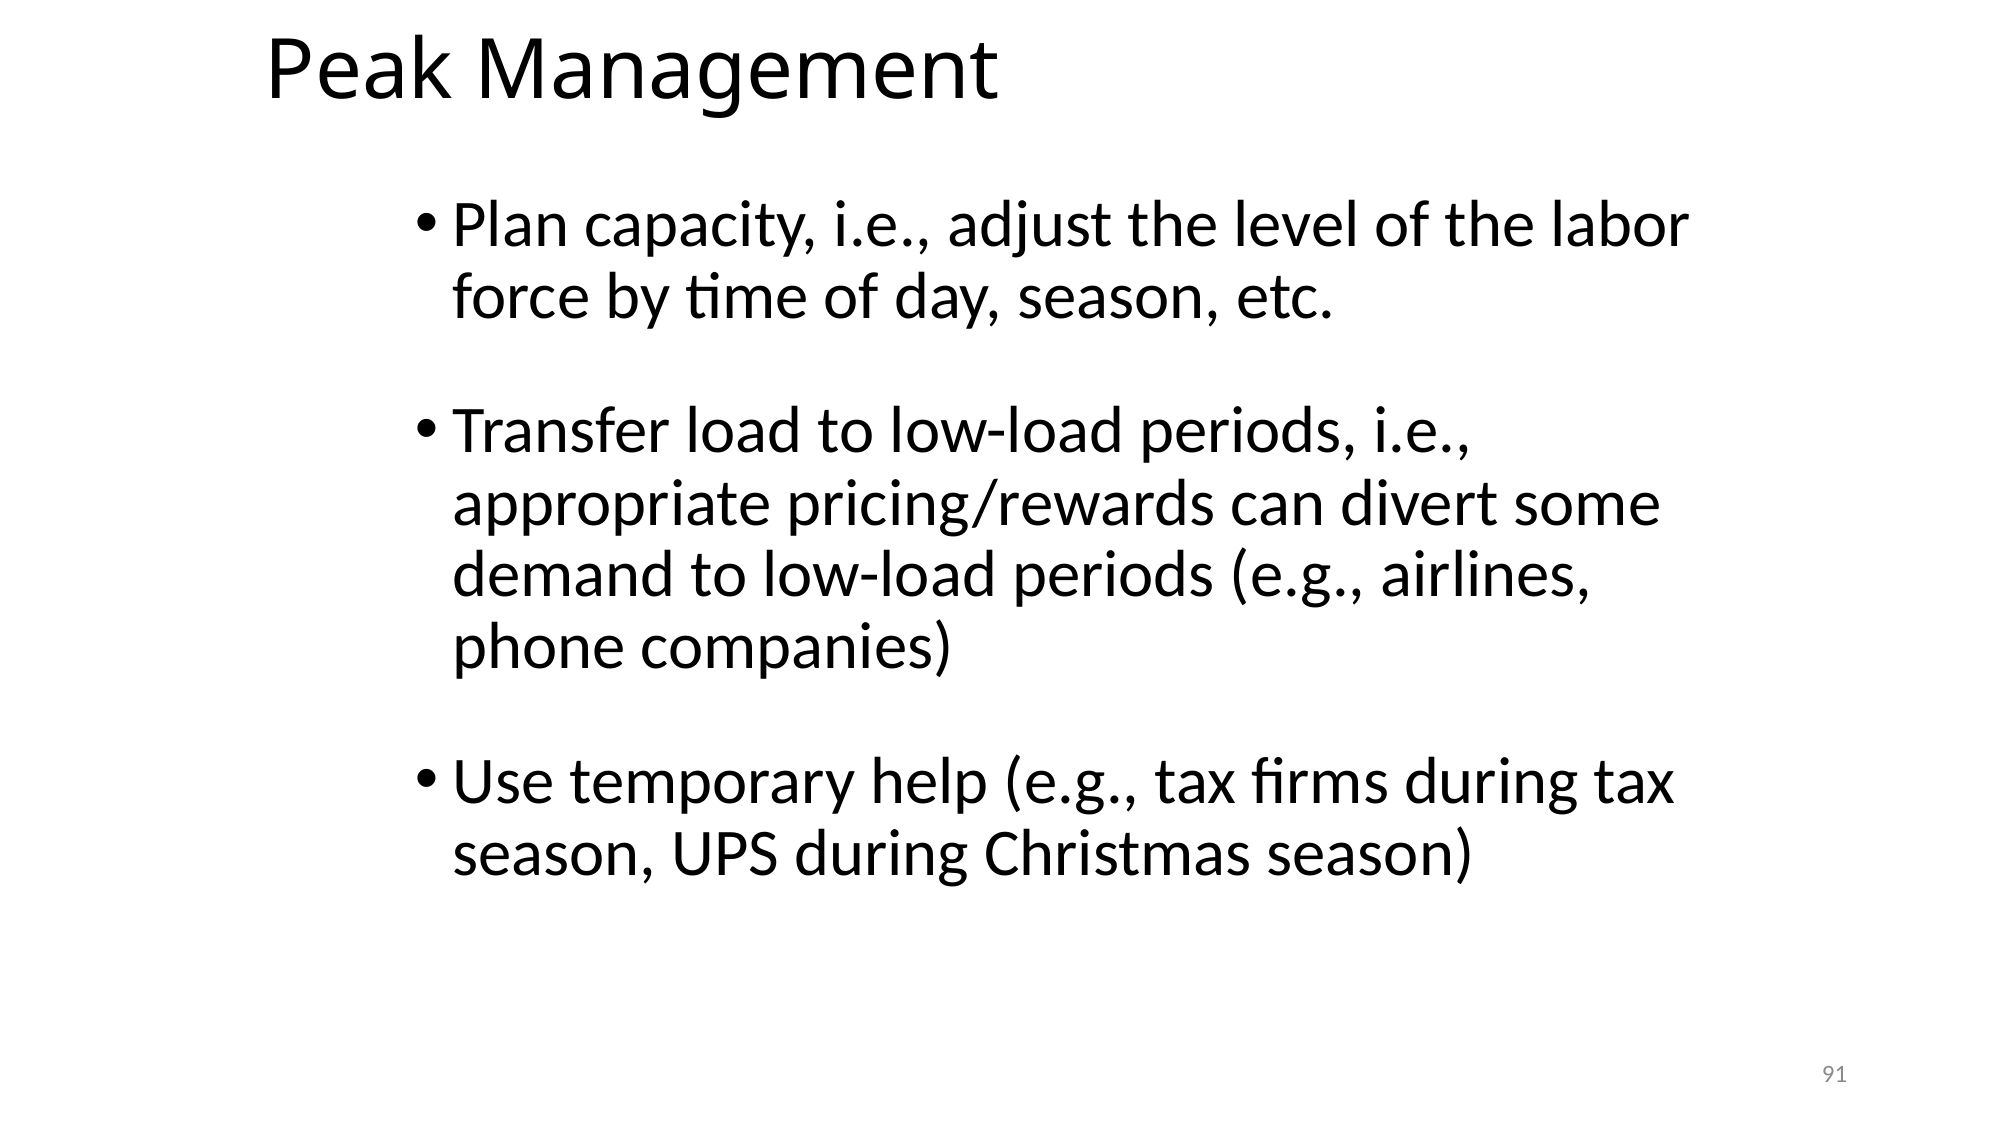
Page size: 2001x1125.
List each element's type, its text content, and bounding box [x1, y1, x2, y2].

slide_number 91 [1750, 1042, 1863, 1103]
list Plan capacity, i.e., adjust the level of the labor force by time of day, season, etc. Transfer load to low-load periods, i.e., appropriate pricing/rewards can divert some demand to low-load periods (e.g., airlines, phone companies) Use temporary help (e.g., tax firms during tax season, UPS during Christmas season) [249, 181, 1750, 1125]
title Peak Management [249, 0, 1750, 144]
